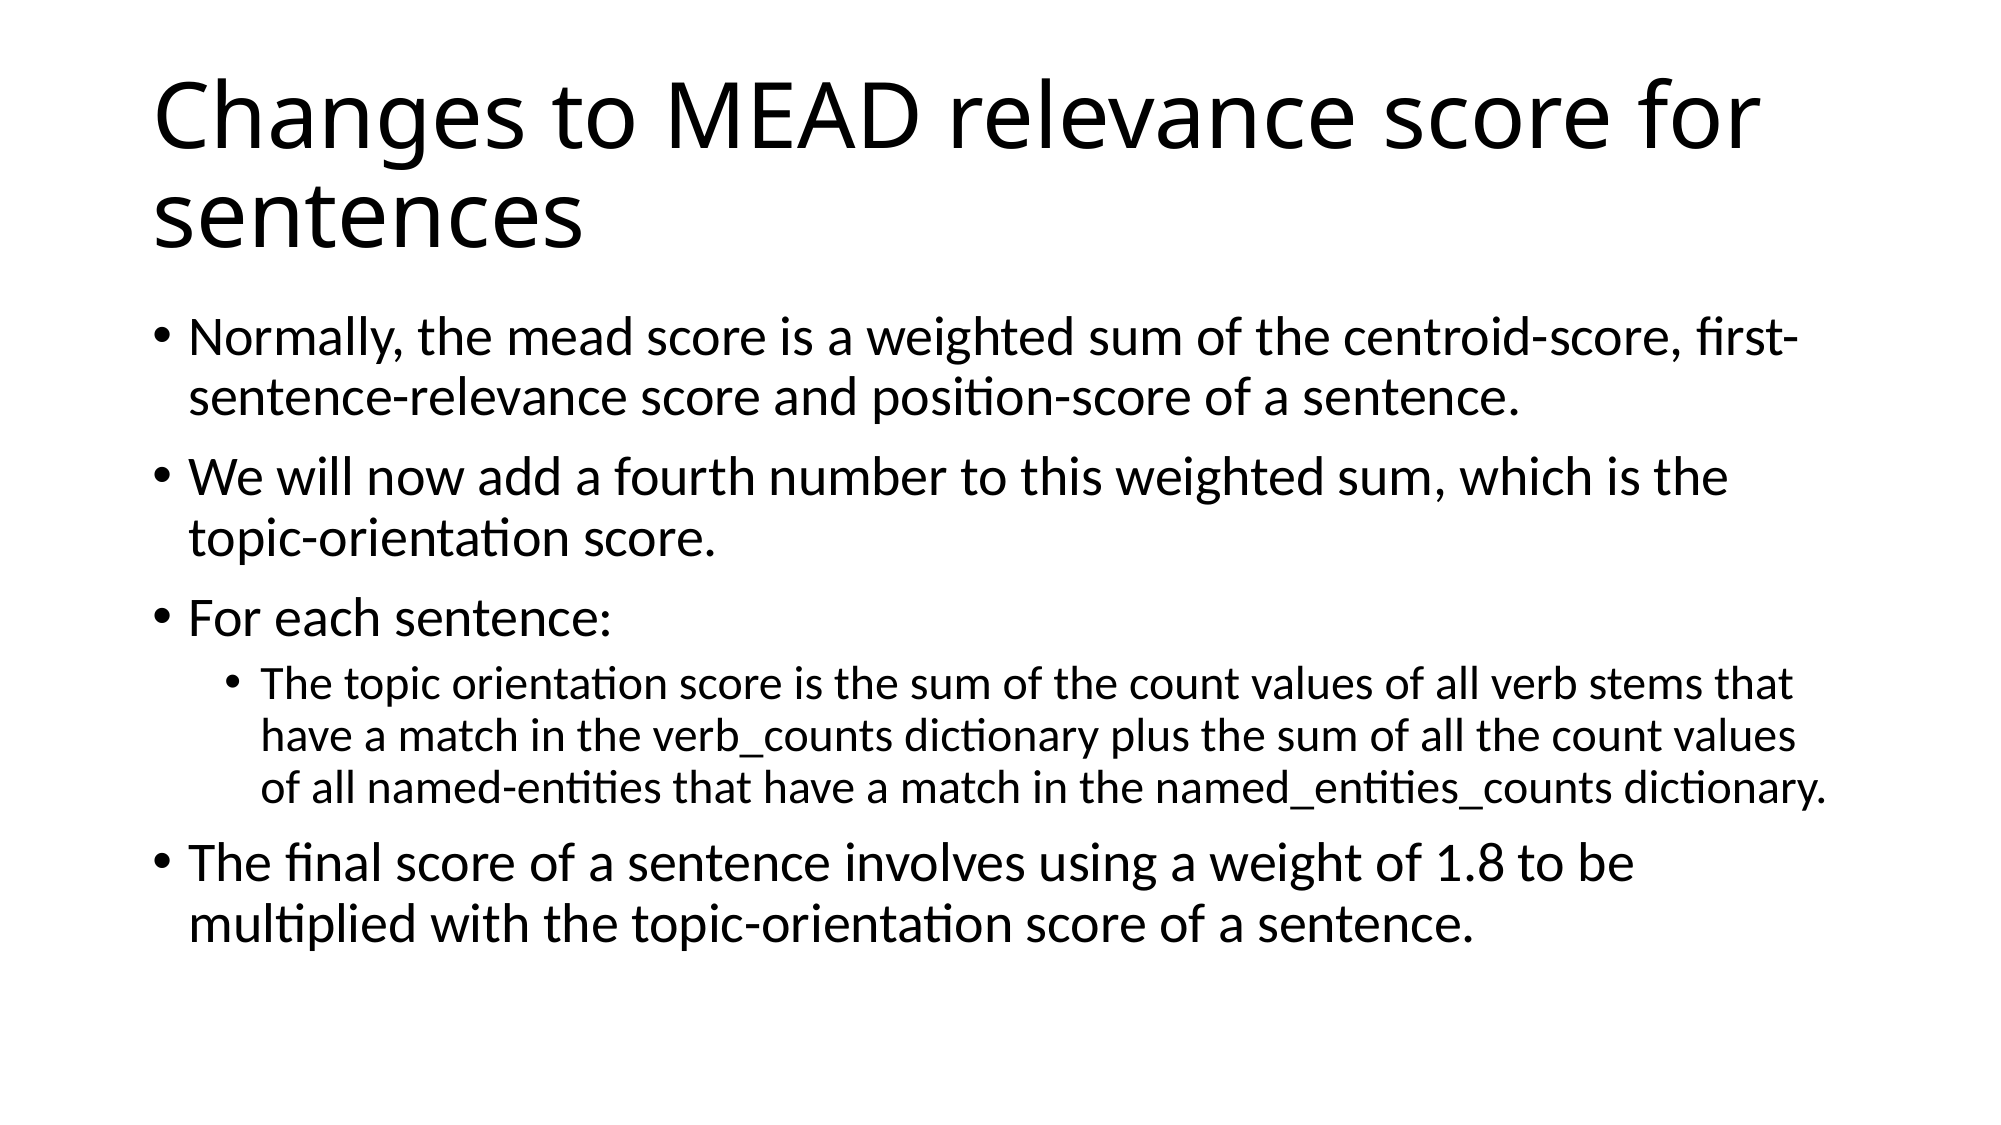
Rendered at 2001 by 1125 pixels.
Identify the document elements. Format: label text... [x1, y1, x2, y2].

list Normally, the mead score is a weighted sum of the centroid-score, first-sentence-relevance score and position-score of a sentence. We will now add a fourth number to this weighted sum, which is the topic-orientation score. For each sentence: The topic orientation score is the sum of the count values of all verb stems that have a match in the verb_counts dictionary plus the sum of all the count values of all named-entities that have a match in the named_entities_counts dictionary. The final score of a sentence involves using a weight of 1.8 to be multiplied with the topic-orientation score of a sentence. [137, 299, 1863, 1014]
title Changes to MEAD relevance score for sentences [137, 59, 1863, 278]
